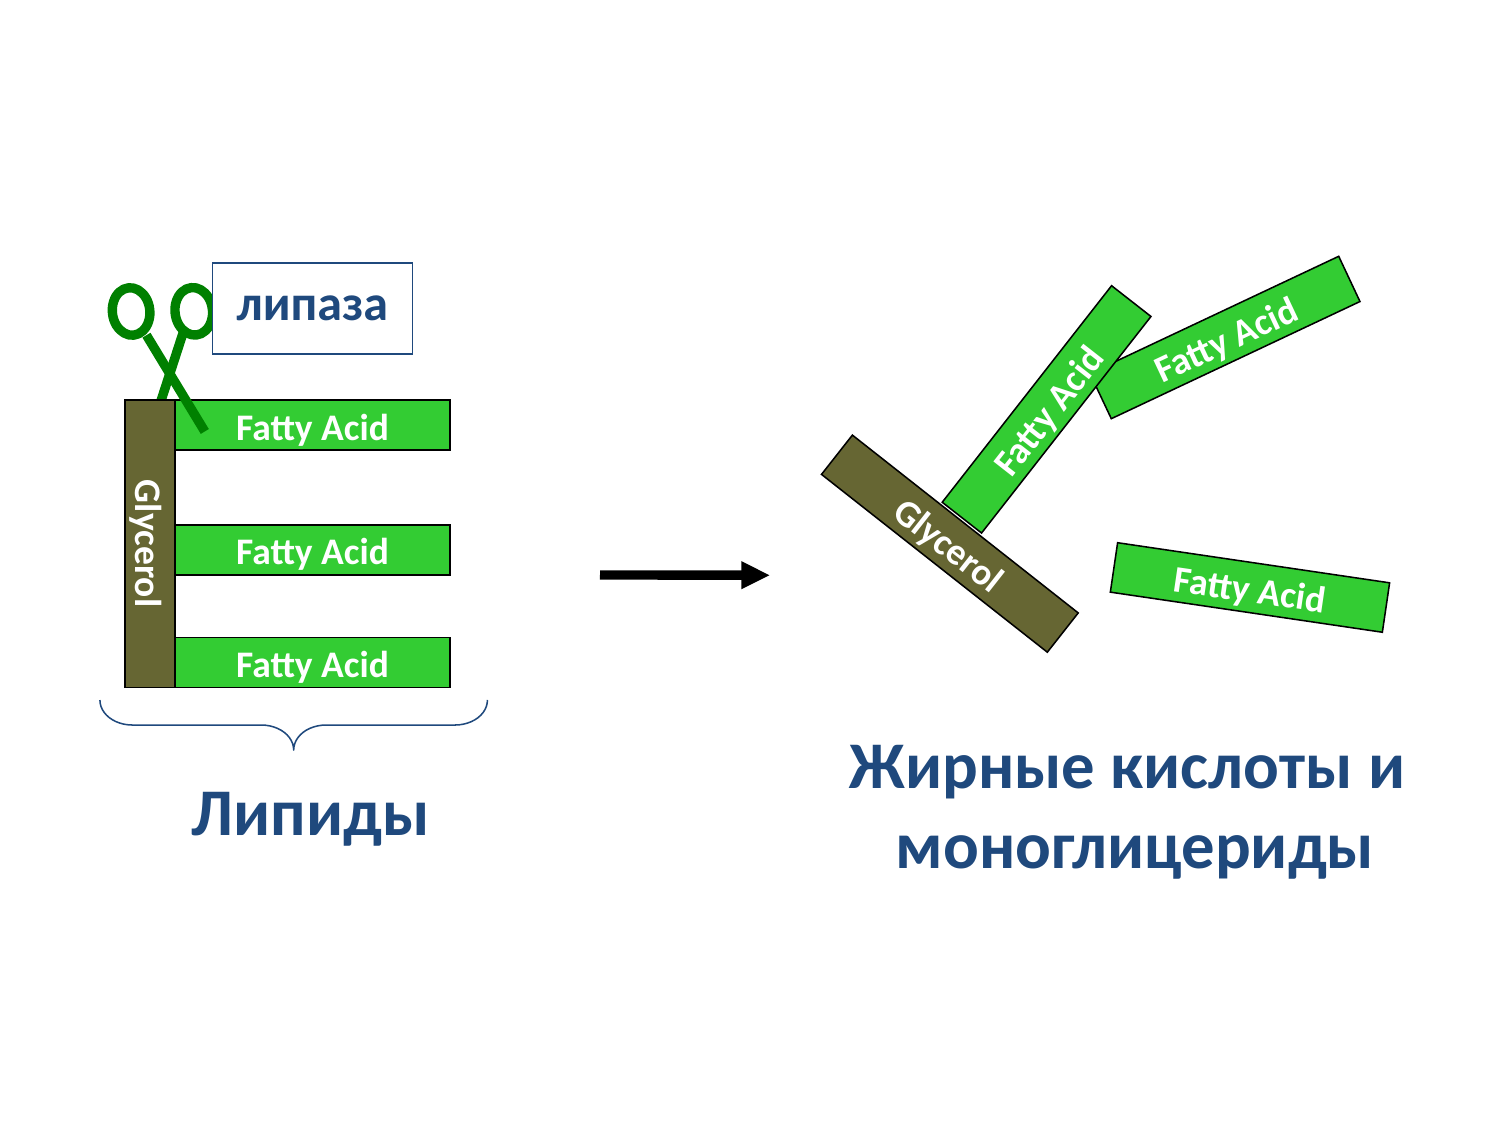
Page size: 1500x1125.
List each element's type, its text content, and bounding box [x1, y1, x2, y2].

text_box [112, 287, 200, 435]
text_box Жирные кислоты и моноглицериды [834, 714, 1436, 890]
text_box [599, 569, 770, 582]
text_box Fatty Acid [1096, 256, 1360, 419]
text_box [203, 291, 212, 332]
text_box липаза [212, 262, 413, 354]
text_box Glycerol [125, 444, 175, 688]
text_box Fatty Acid [174, 399, 450, 450]
text_box Fatty Acid [174, 637, 450, 688]
text_box Fatty Acid [1110, 542, 1390, 633]
text_box Fatty Acid [942, 285, 1151, 534]
text_box [99, 699, 488, 751]
text_box Липиды [177, 761, 446, 857]
text_box Fatty Acid [174, 525, 450, 575]
text_box Glycerol [821, 435, 1079, 653]
